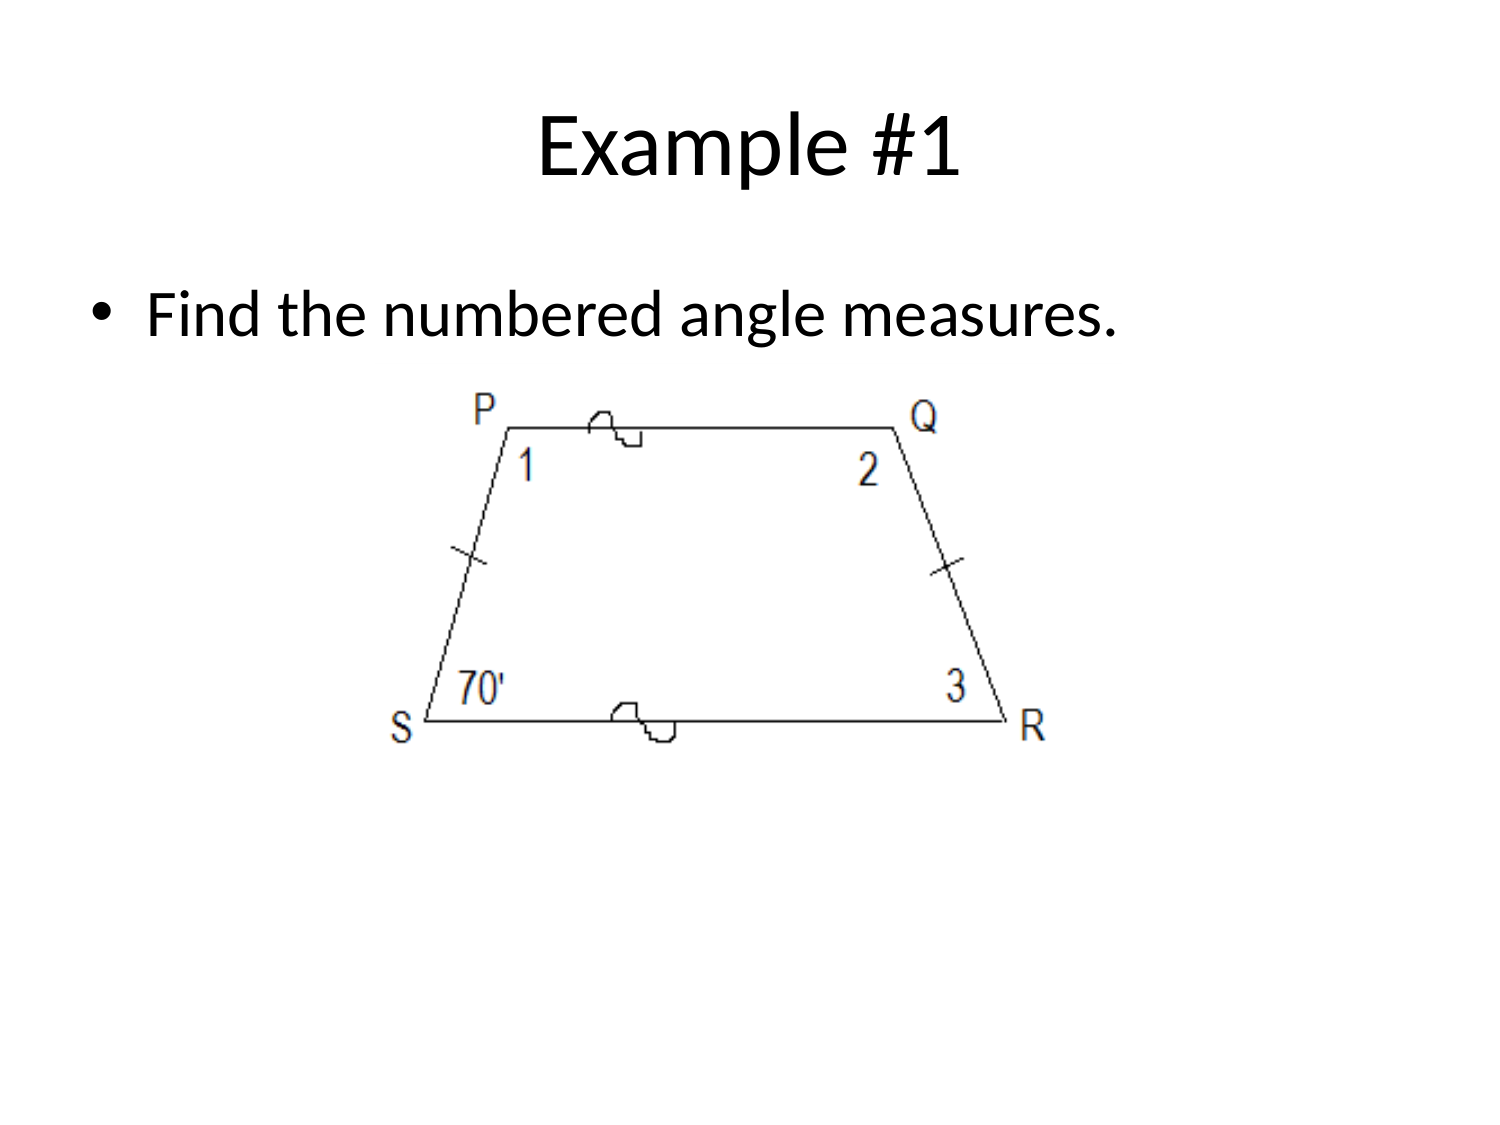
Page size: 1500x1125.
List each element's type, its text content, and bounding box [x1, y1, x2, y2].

picture [374, 362, 1123, 784]
list Find the numbered angle measures. [75, 262, 1425, 1005]
title Example #1 [75, 45, 1425, 233]
